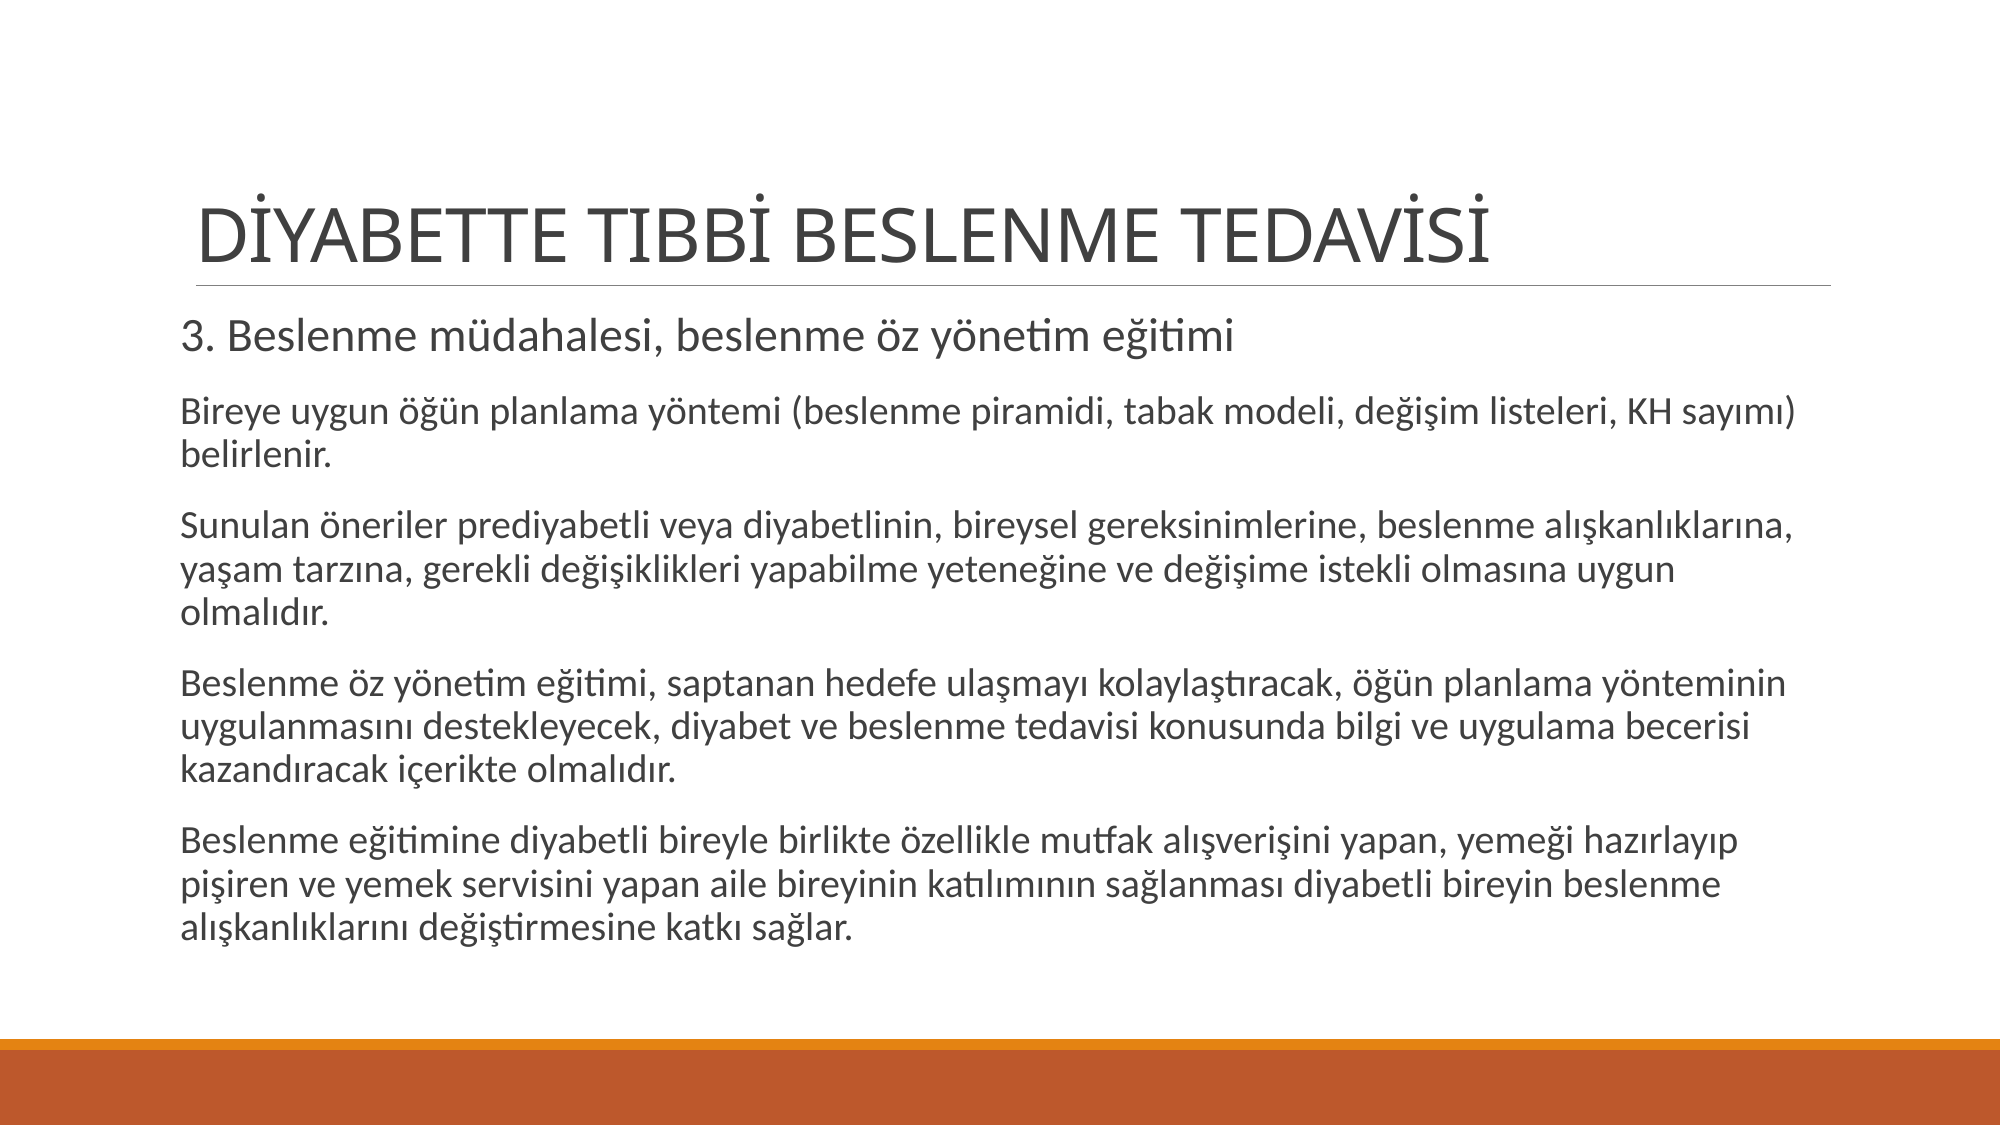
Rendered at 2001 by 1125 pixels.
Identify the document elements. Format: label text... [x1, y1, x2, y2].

list 3. Beslenme müdahalesi, beslenme öz yönetim eğitimi Bireye uygun öğün planlama yöntemi (beslenme piramidi, tabak modeli, değişim listeleri, KH sayımı) belirlenir. Sunulan öneriler prediyabetli veya diyabetlinin, bireysel gereksinimlerine, beslenme alışkanlıklarına, yaşam tarzına, gerekli değişiklikleri yapabilme yeteneğine ve değişime istekli olmasına uygun olmalıdır. Beslenme öz yönetim eğitimi, saptanan hedefe ulaşmayı kolaylaştıracak, öğün planlama yönteminin uygulanmasını destekleyecek, diyabet ve beslenme tedavisi konusunda bilgi ve uygulama becerisi kazandıracak içerikte olmalıdır. Beslenme eğitimine diyabetli bireyle birlikte özellikle mutfak alışverişini yapan, yemeği hazırlayıp pişiren ve yemek servisini yapan aile bireyinin katılımının sağlanması diyabetli bireyin beslenme alışkanlıklarını değiştirmesine katkı sağlar. [180, 302, 1830, 963]
title DİYABETTE TIBBİ BESLENME TEDAVİSİ [180, 47, 1830, 285]
